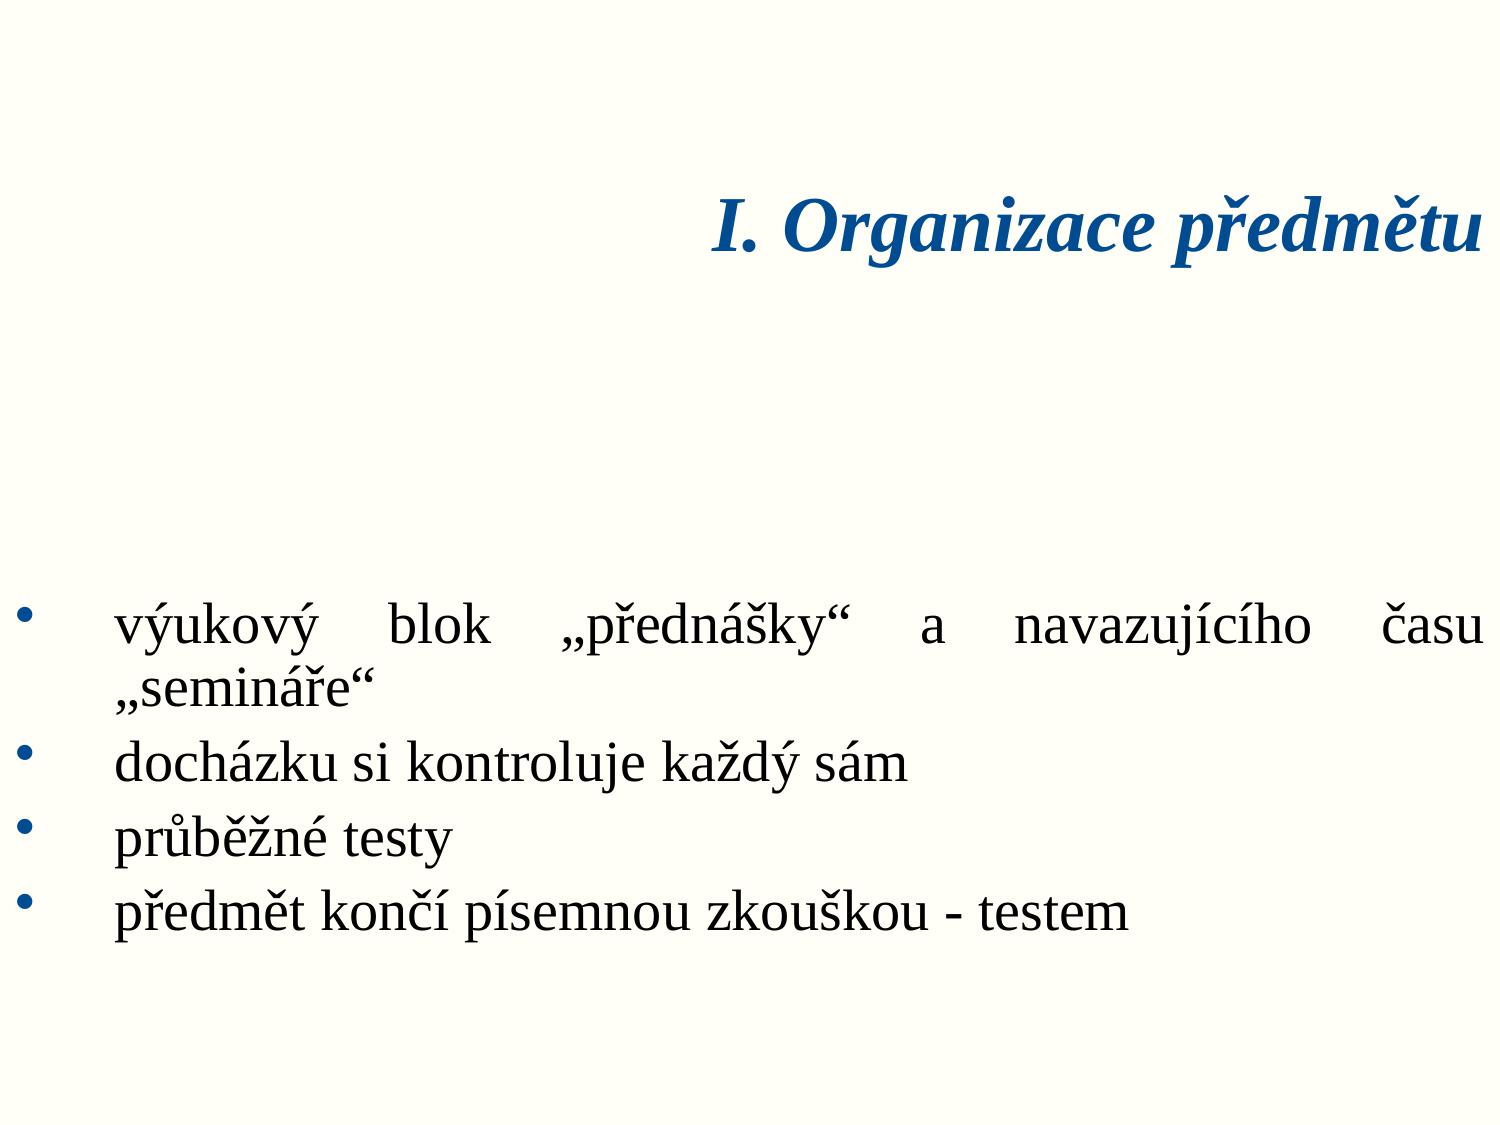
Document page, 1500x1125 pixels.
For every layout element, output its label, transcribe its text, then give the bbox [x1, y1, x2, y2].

subtitle výukový blok „přednášky“ a navazujícího času „semináře“ docházku si kontroluje každý sám průběžné testy předmět končí písemnou zkouškou - testem [0, 586, 1500, 1083]
title I. Organizace předmětu [0, 160, 1500, 279]
